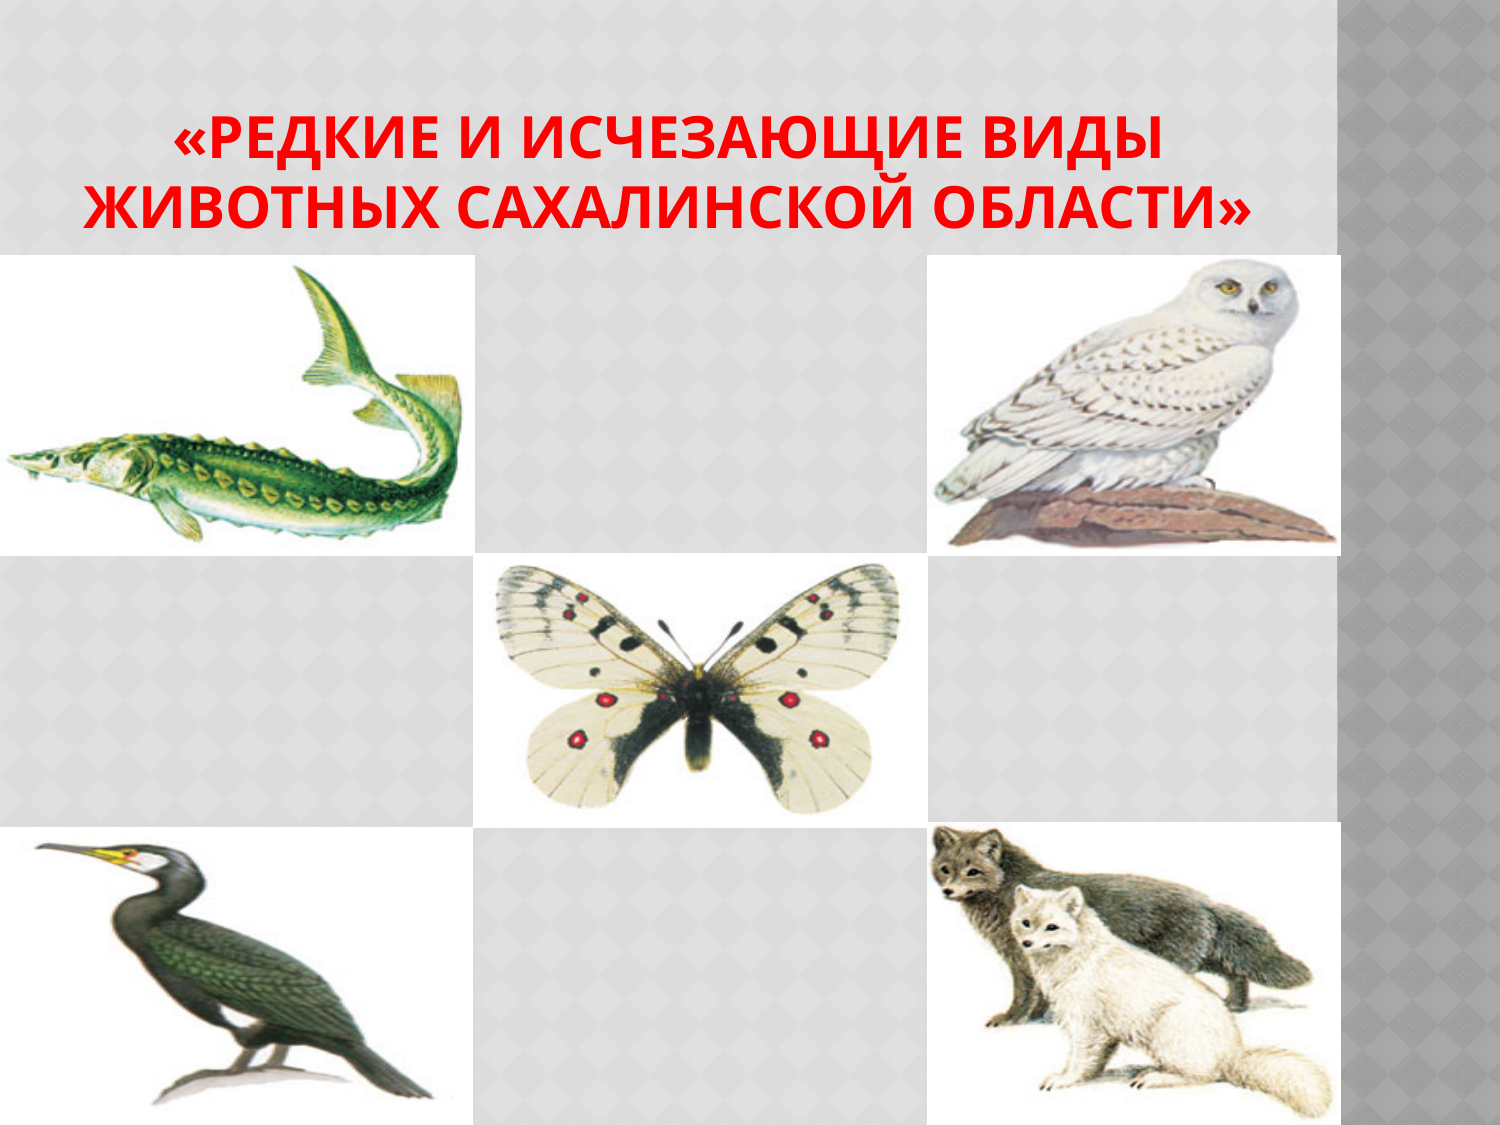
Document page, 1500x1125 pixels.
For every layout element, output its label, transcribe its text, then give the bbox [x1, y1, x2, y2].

title «Редкие и исчезающие виды животных Сахалинской области» [75, 52, 1263, 240]
picture [0, 827, 474, 1125]
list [473, 553, 928, 828]
picture [926, 821, 1341, 1125]
picture [0, 254, 475, 556]
picture [926, 254, 1341, 556]
